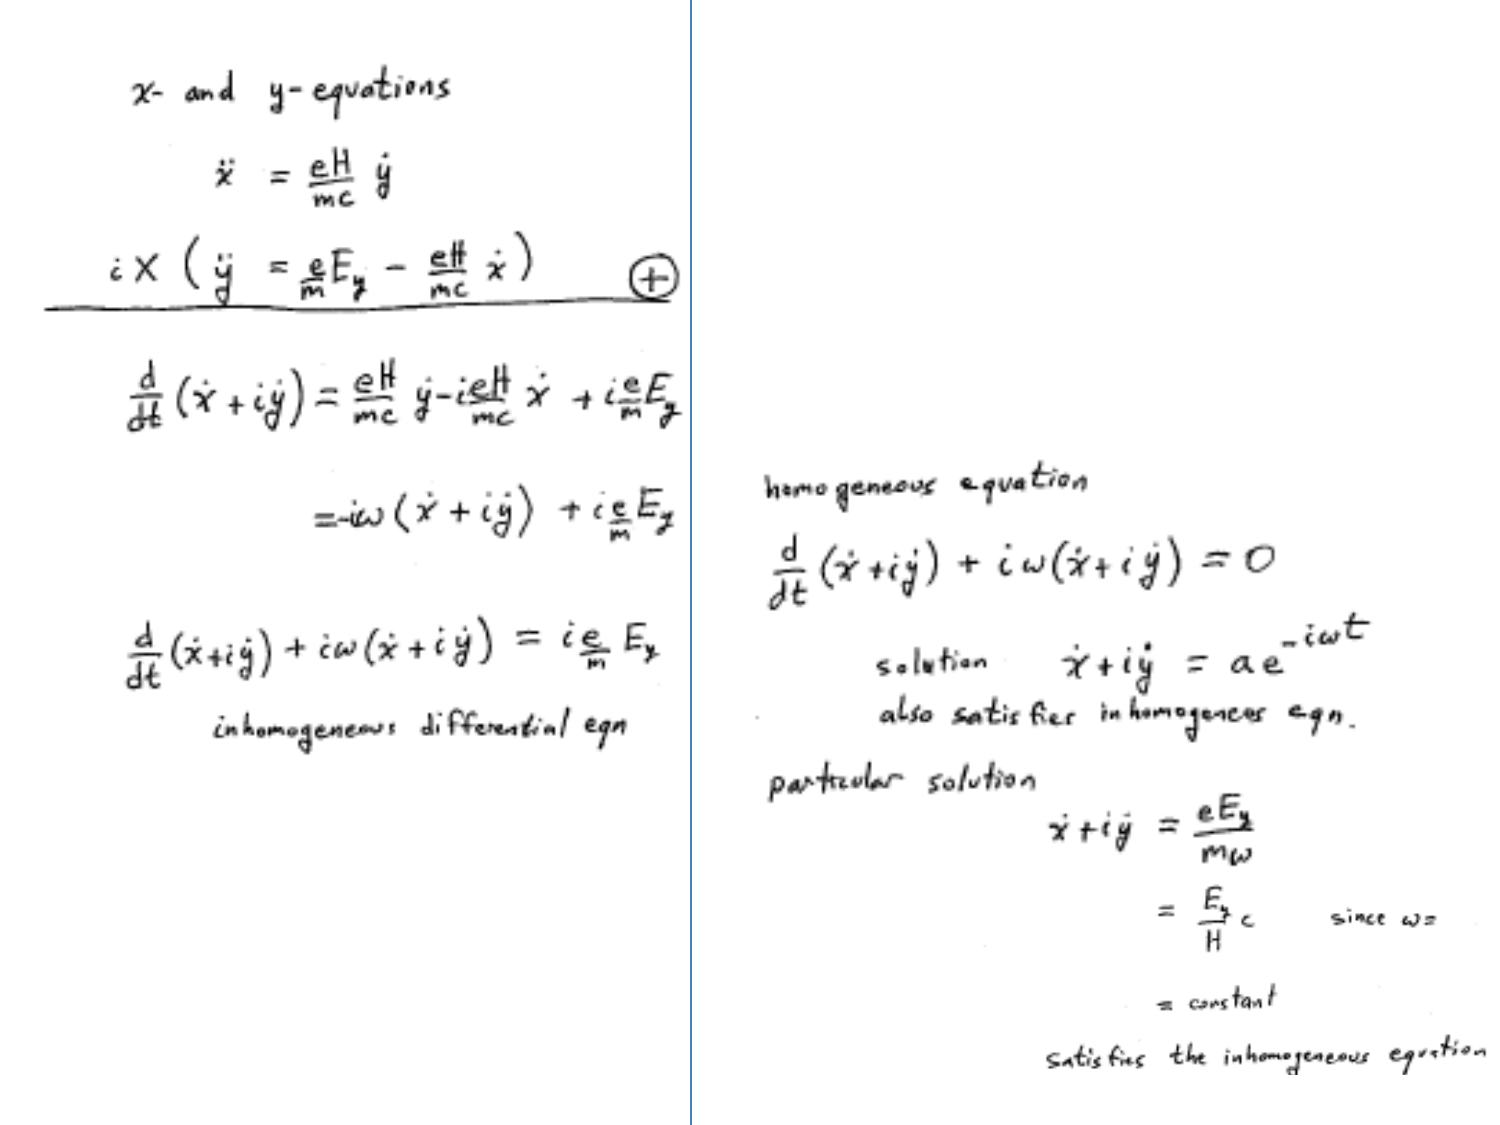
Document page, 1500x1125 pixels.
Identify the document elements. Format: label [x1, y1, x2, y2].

picture [724, 447, 1500, 1076]
picture [37, 49, 690, 763]
